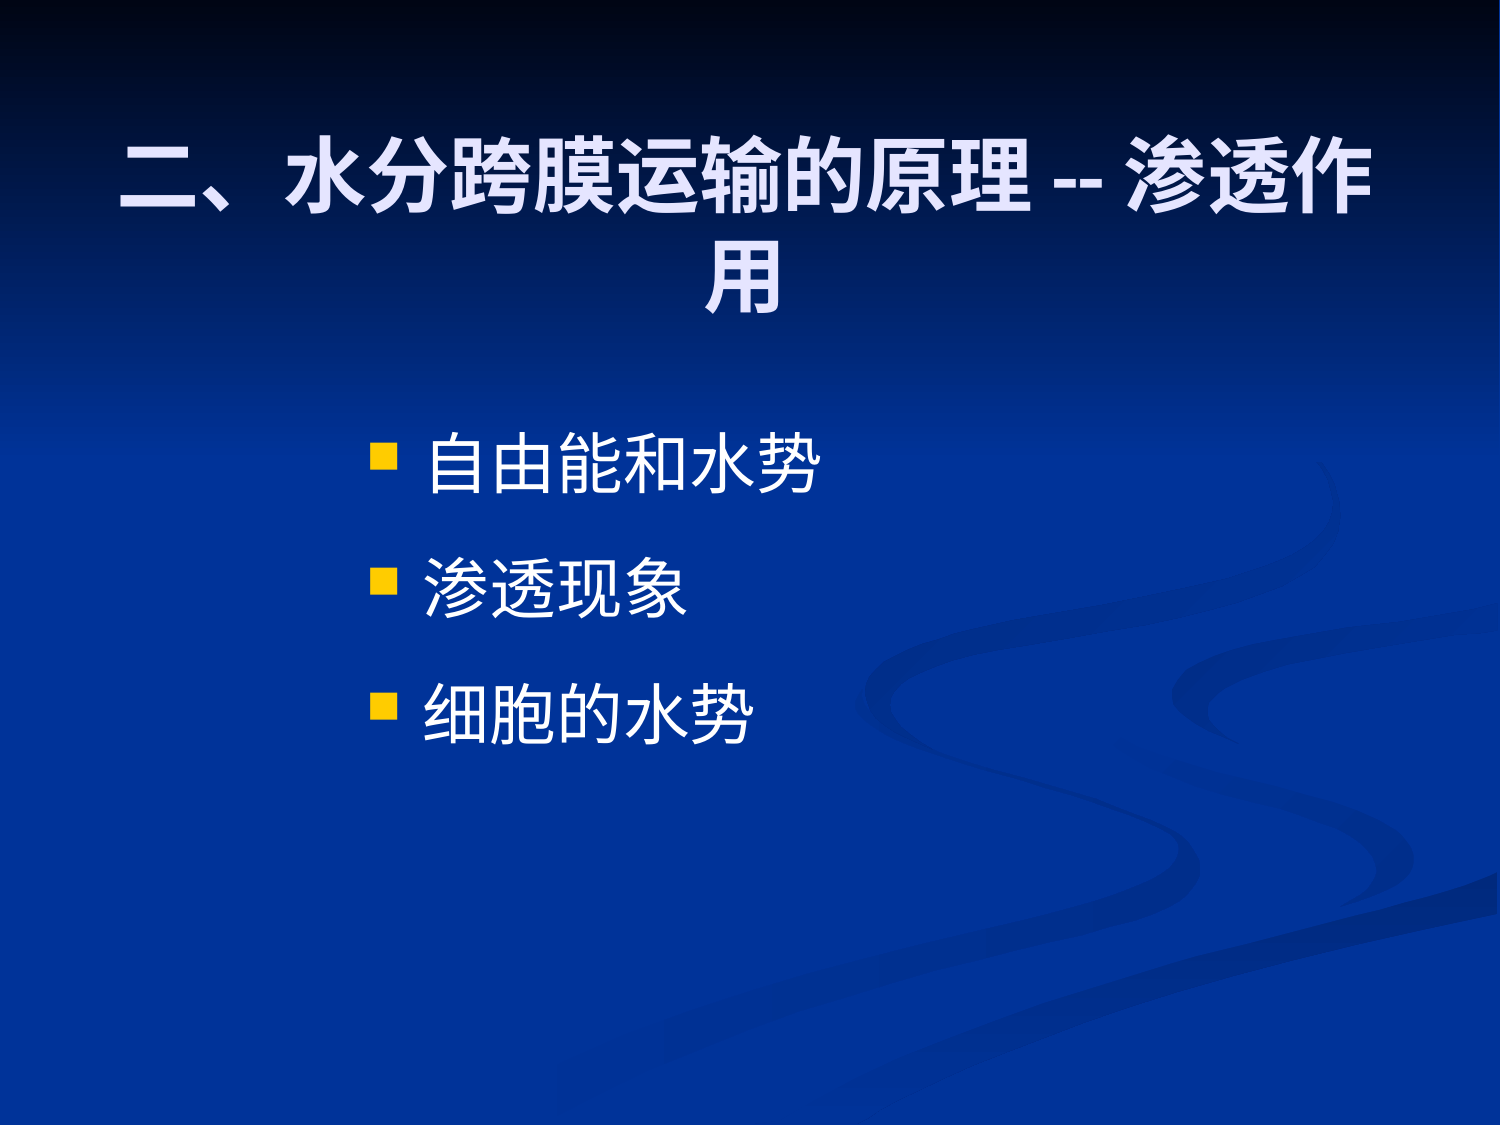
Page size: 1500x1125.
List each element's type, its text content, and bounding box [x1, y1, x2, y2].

title 二、水分跨膜运输的原理--渗透作用 [70, 128, 1421, 317]
list 自由能和水势 渗透现象 细胞的水势 [351, 382, 1311, 868]
